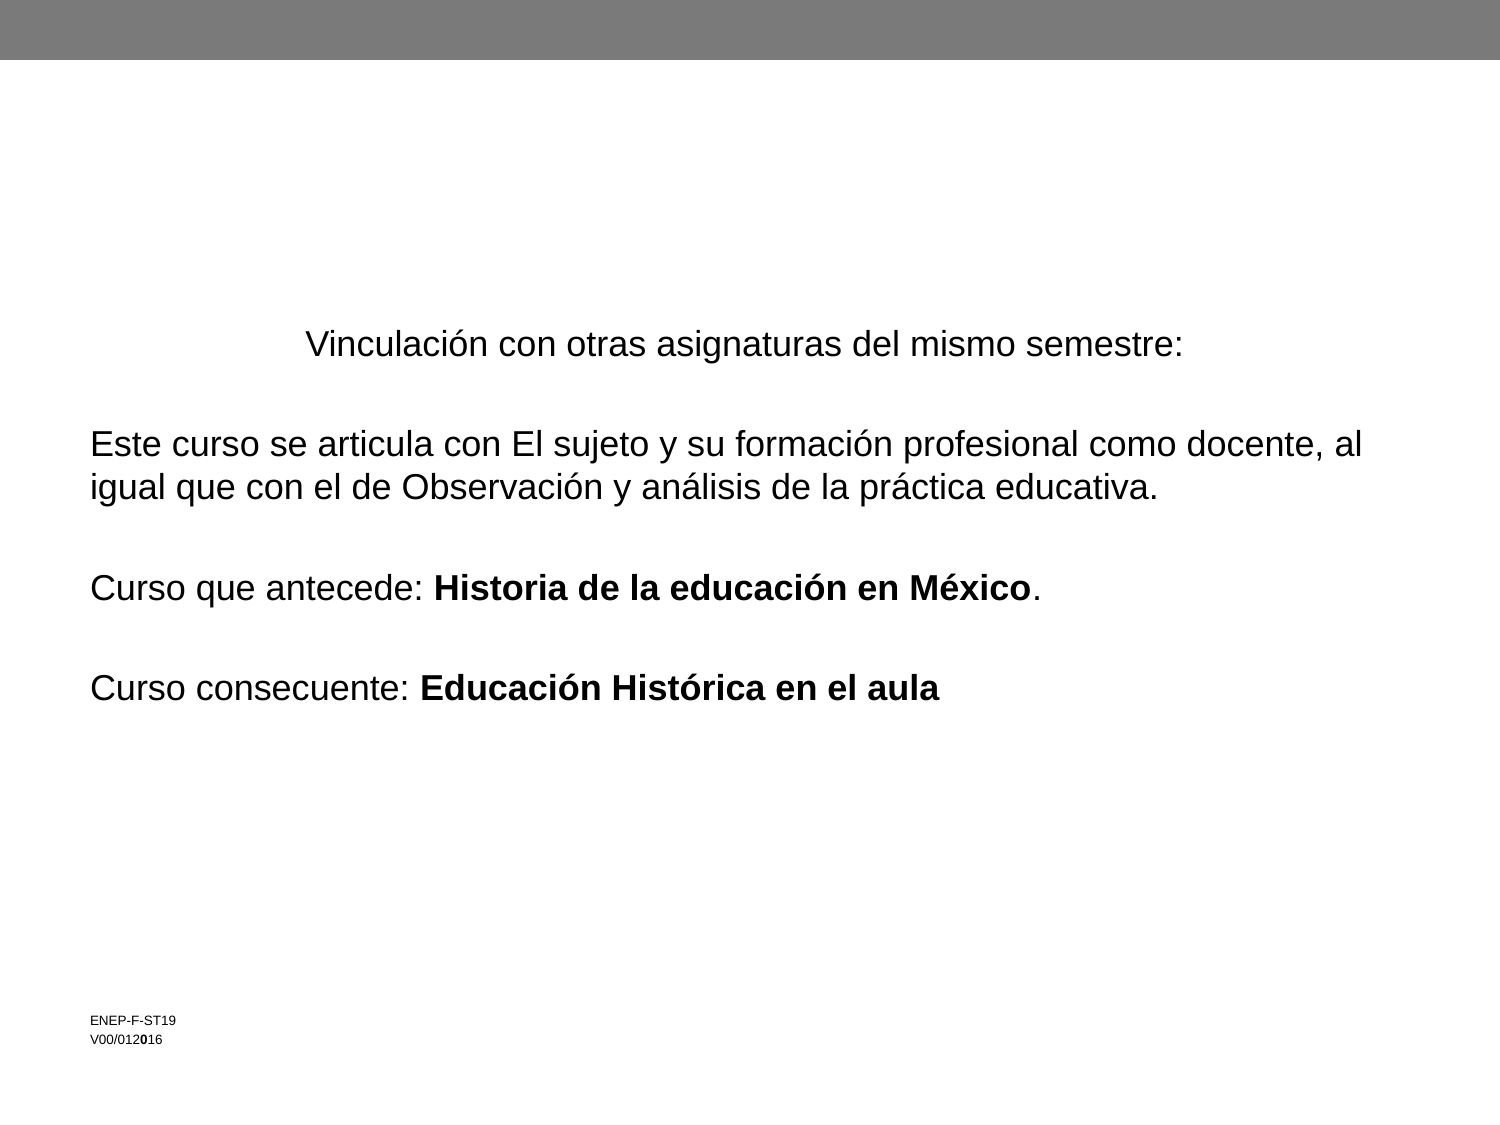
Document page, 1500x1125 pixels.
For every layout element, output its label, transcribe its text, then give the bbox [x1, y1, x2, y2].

list Vinculación con otras asignaturas del mismo semestre: Este curso se articula con El sujeto y su formación profesional como docente, al igual que con el de Observación y análisis de la práctica educativa. Curso que antecede: Historia de la educación en México. Curso consecuente: Educación Histórica en el aula ENEP-F-ST19 V00/012016 [75, 262, 1425, 1063]
